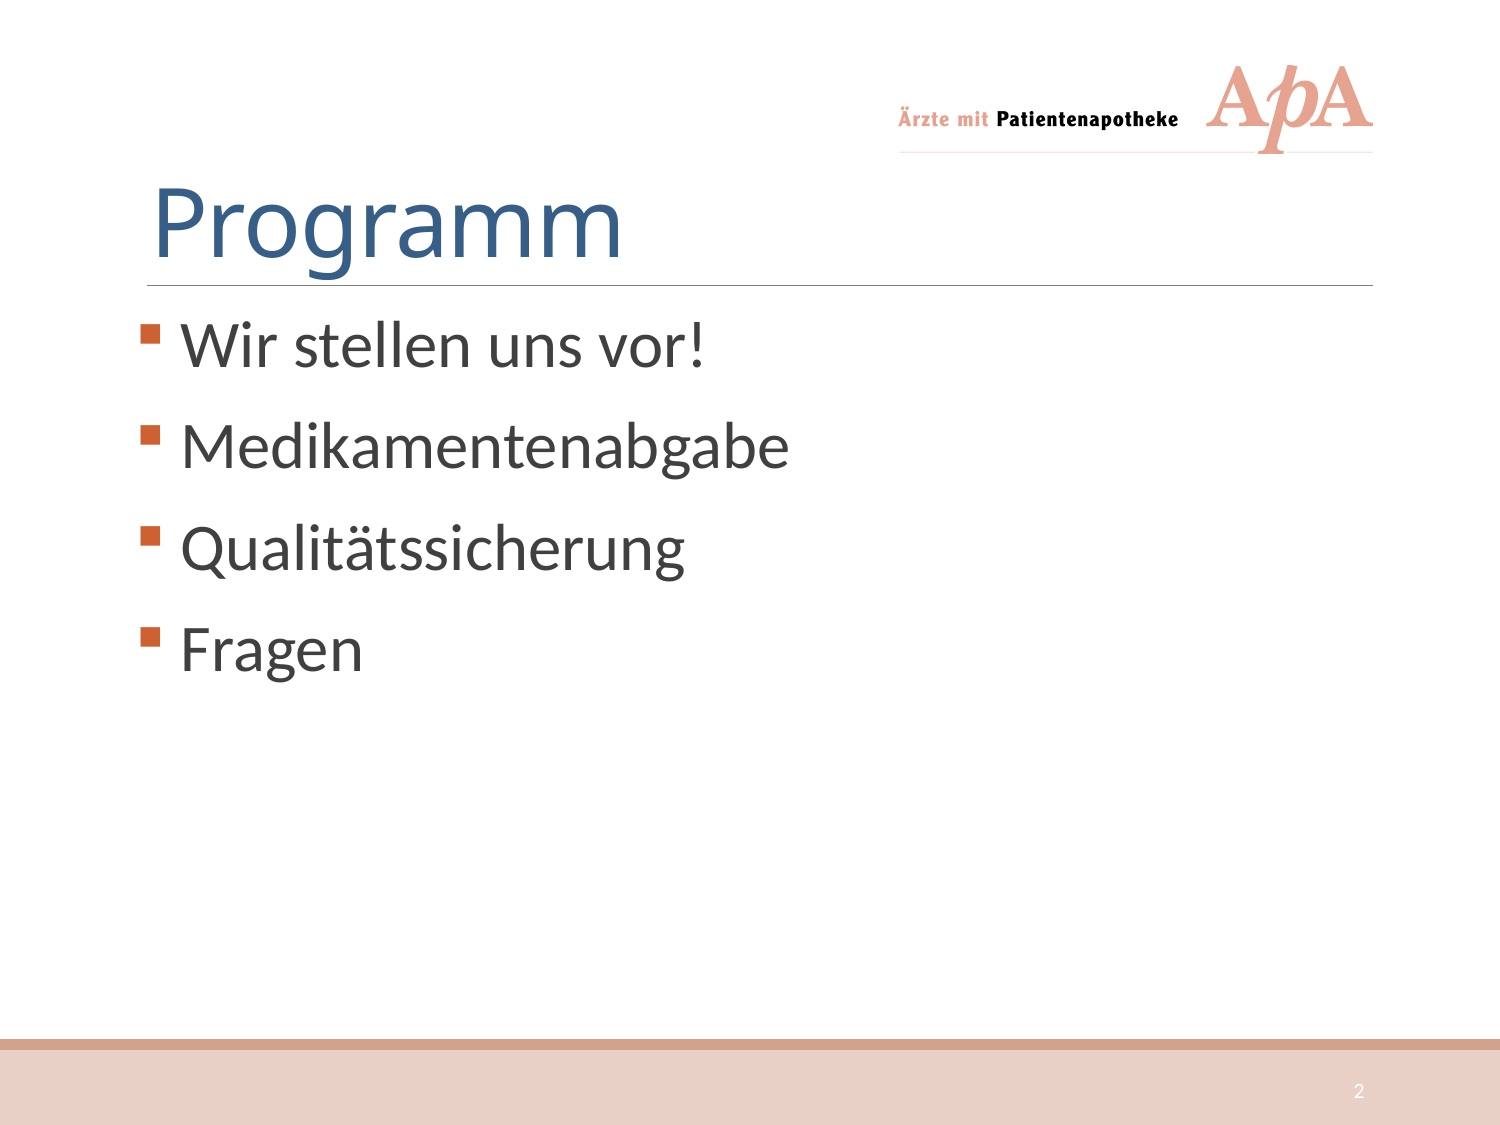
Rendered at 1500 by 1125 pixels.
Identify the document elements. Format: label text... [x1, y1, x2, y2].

list Wir stellen uns vor! Medikamentenabgabe Qualitätssicherung Fragen [135, 302, 1373, 963]
picture [898, 65, 1373, 154]
slide_number 2 [1218, 1059, 1380, 1120]
title Programm [135, 171, 1373, 285]
